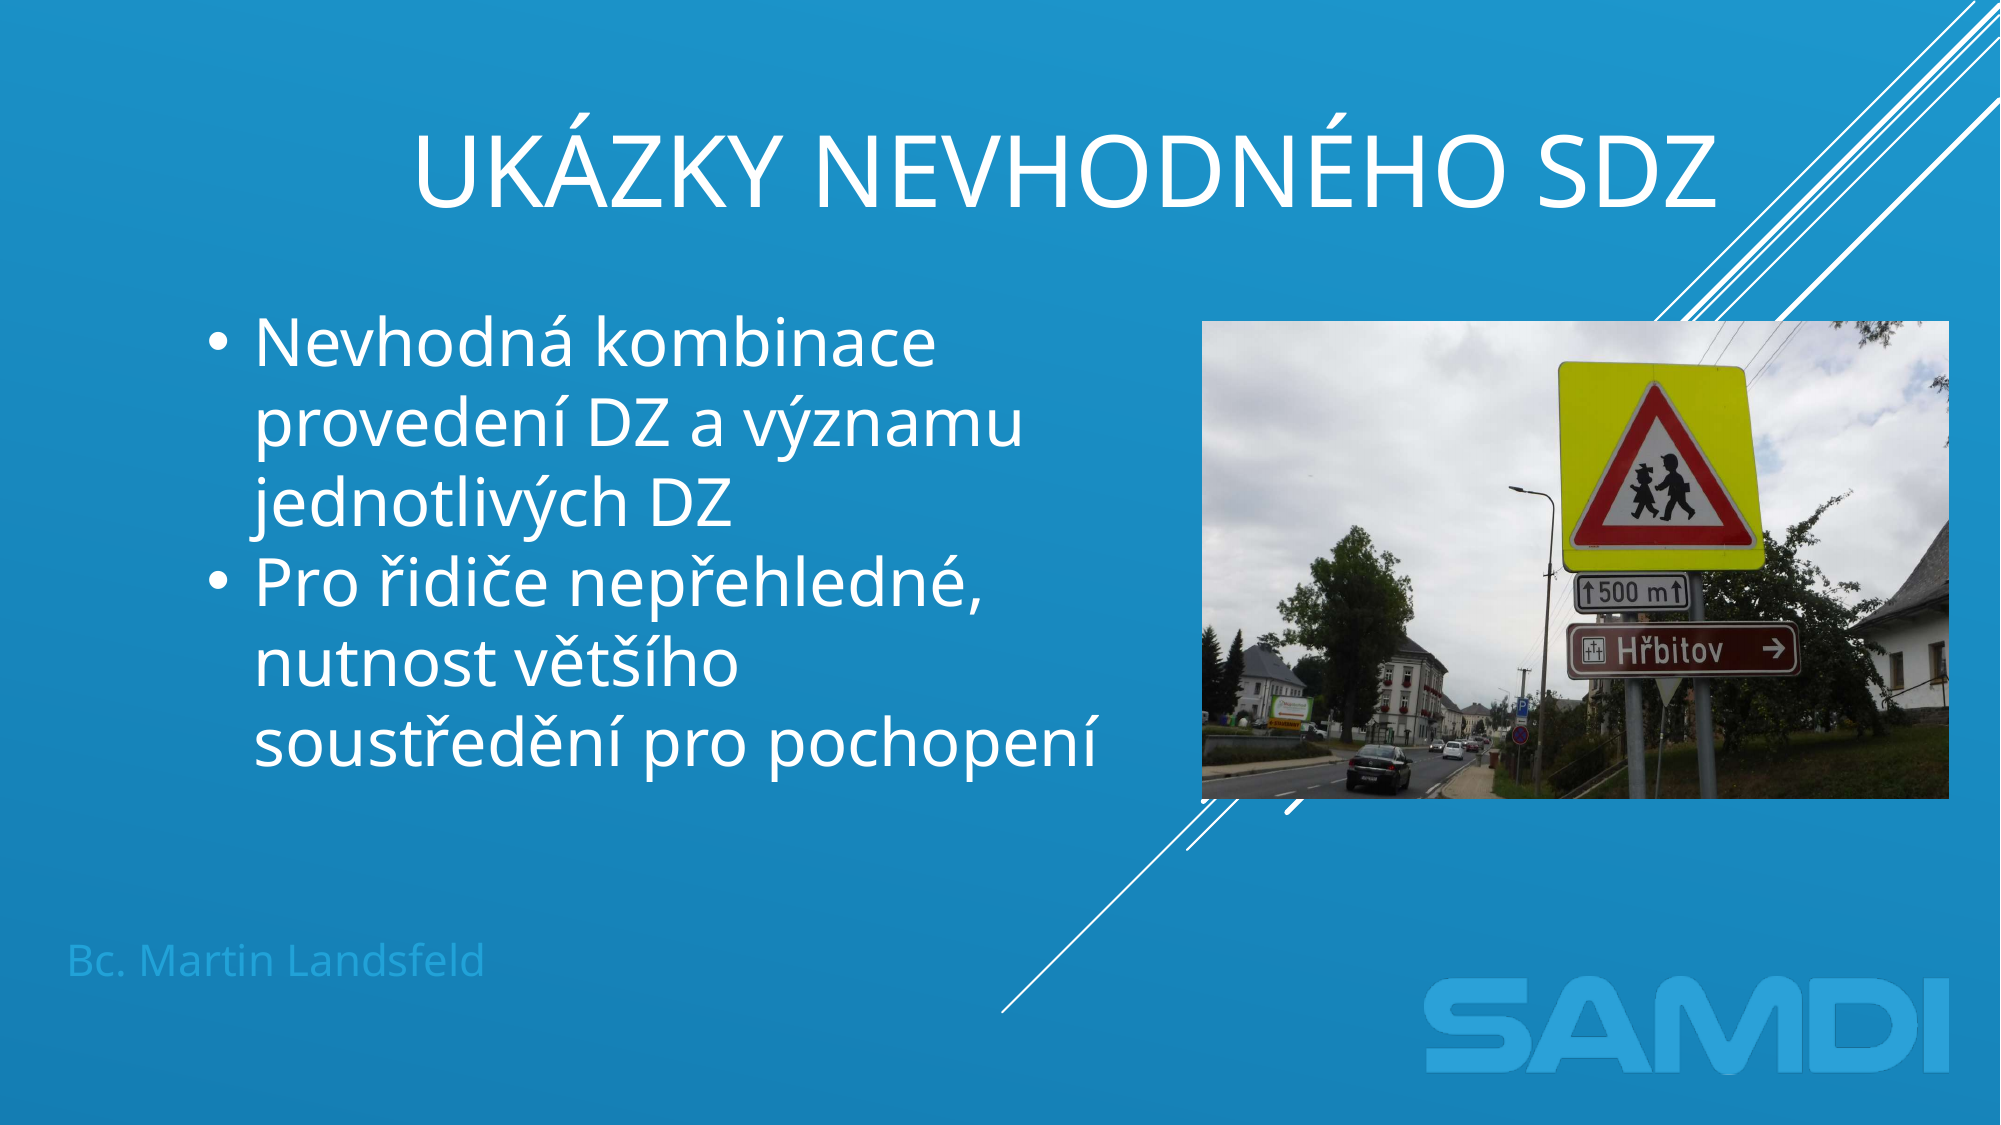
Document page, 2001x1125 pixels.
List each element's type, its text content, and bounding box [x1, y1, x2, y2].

picture [1201, 321, 1949, 799]
subtitle Bc. Martin Landsfeld [51, 777, 1102, 1097]
text_box Nevhodná kombinace provedení DZ a významu jednotlivých DZ Pro řidiče nepřehledné, nutnost většího soustředění pro pochopení [191, 292, 1125, 787]
picture [1424, 975, 1949, 1077]
title Ukázky nevhodného SDZ [173, 89, 1958, 235]
